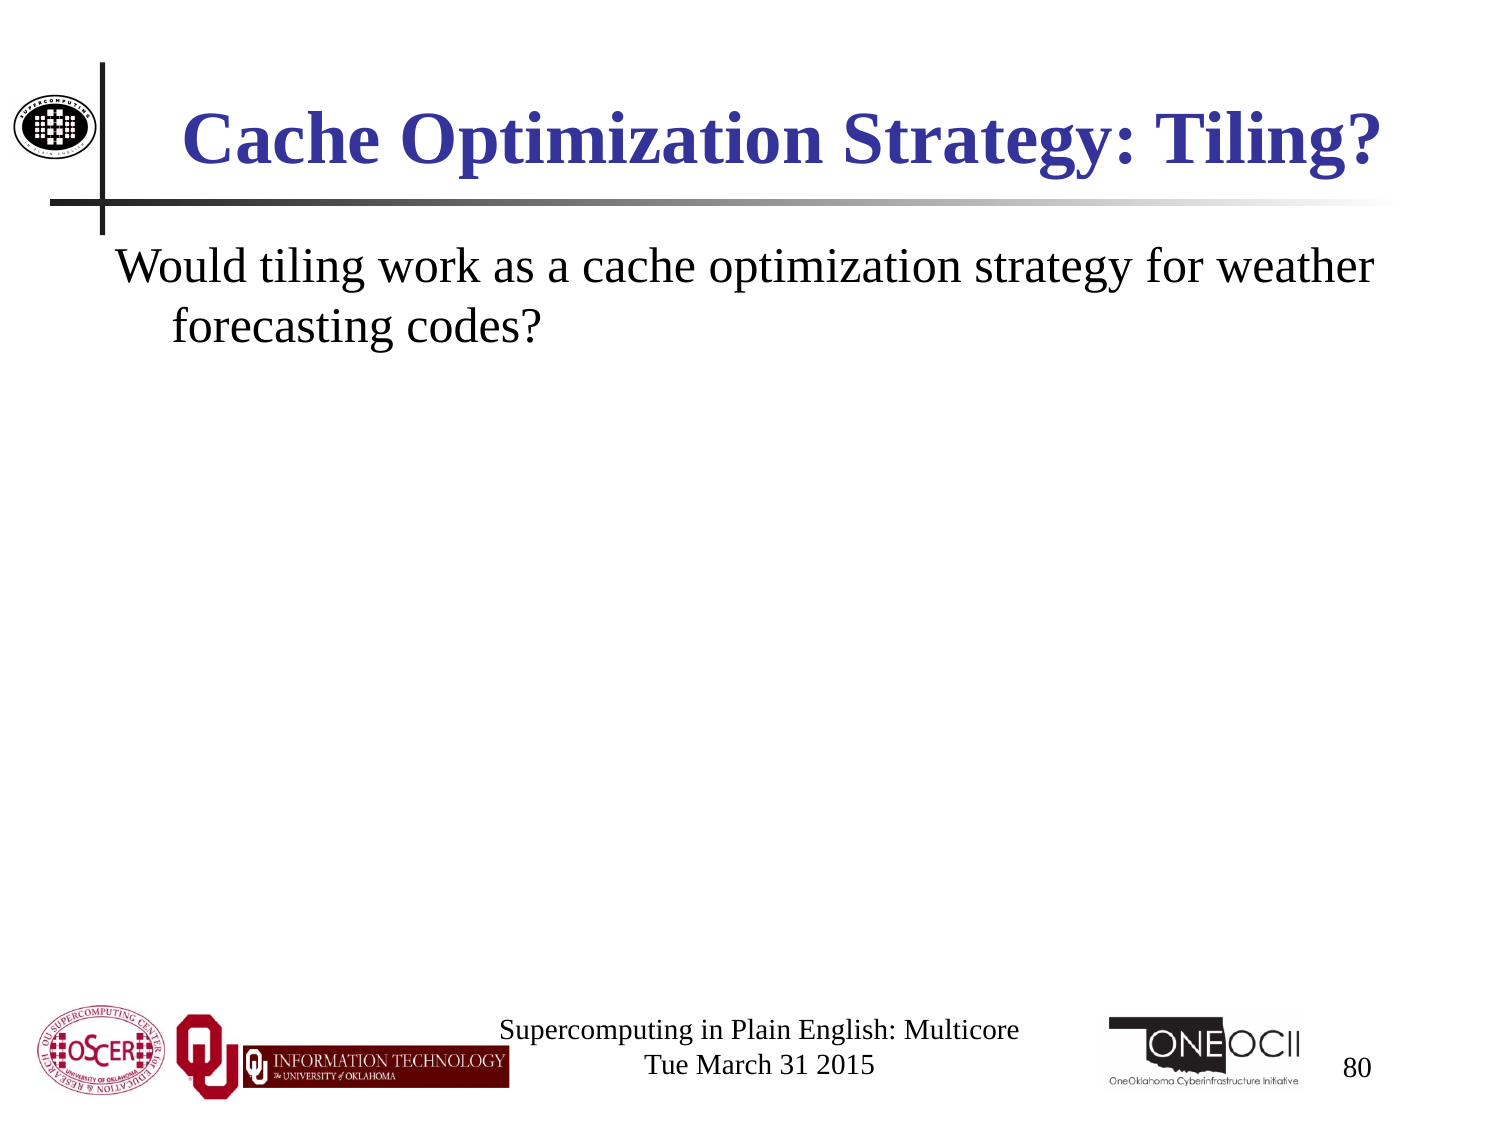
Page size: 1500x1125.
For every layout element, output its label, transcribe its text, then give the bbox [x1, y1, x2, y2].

picture [12, 94, 98, 161]
footer Supercomputing in Plain English: Multicore Tue March 31 2015 [431, 1012, 1088, 1088]
picture [174, 1012, 513, 1102]
list Would tiling work as a cache optimization strategy for weather forecasting codes? [99, 224, 1401, 988]
picture [37, 1005, 165, 1095]
slide_number 80 [1174, 1015, 1388, 1091]
picture [1100, 1013, 1306, 1093]
title Cache Optimization Strategy: Tiling? [124, 74, 1442, 187]
